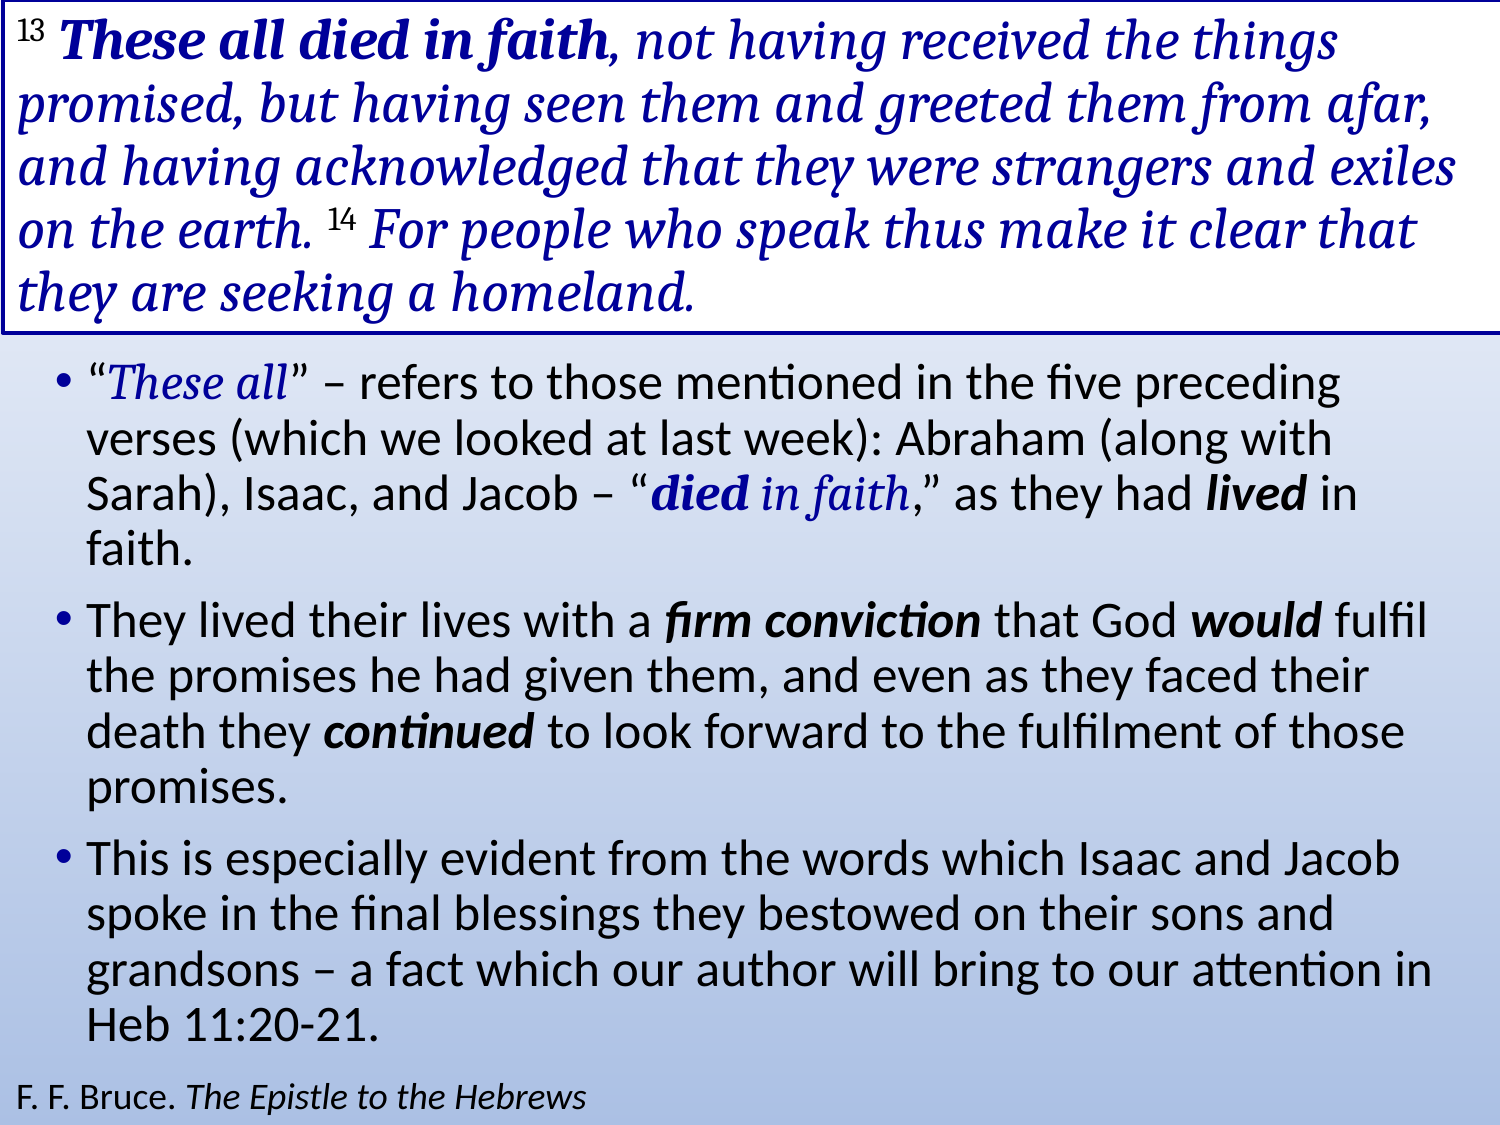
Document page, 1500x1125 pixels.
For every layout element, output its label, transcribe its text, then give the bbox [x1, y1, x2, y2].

text_box F. F. Bruce. The Epistle to the Hebrews [1, 1064, 1500, 1125]
title 13 These all died in faith, not having received the things promised, but having seen them and greeted them from afar, and having acknowledged that they were strangers and exiles on the earth. 14 For people who speak thus make it clear that they are seeking a homeland. [2, 0, 1500, 333]
list “These all” – refers to those mentioned in the five preceding verses (which we looked at last week): Abraham (along with Sarah), Isaac, and Jacob – “died in faith,” as they had lived in faith. They lived their lives with a firm conviction that God would fulfil the promises he had given them, and even as they faced their death they continued to look forward to the fulfilment of those promises. This is especially evident from the words which Isaac and Jacob spoke in the final blessings they bestowed on their sons and grandsons – a fact which our author will bring to our attention in Heb 11:20-21. [39, 347, 1468, 1064]
